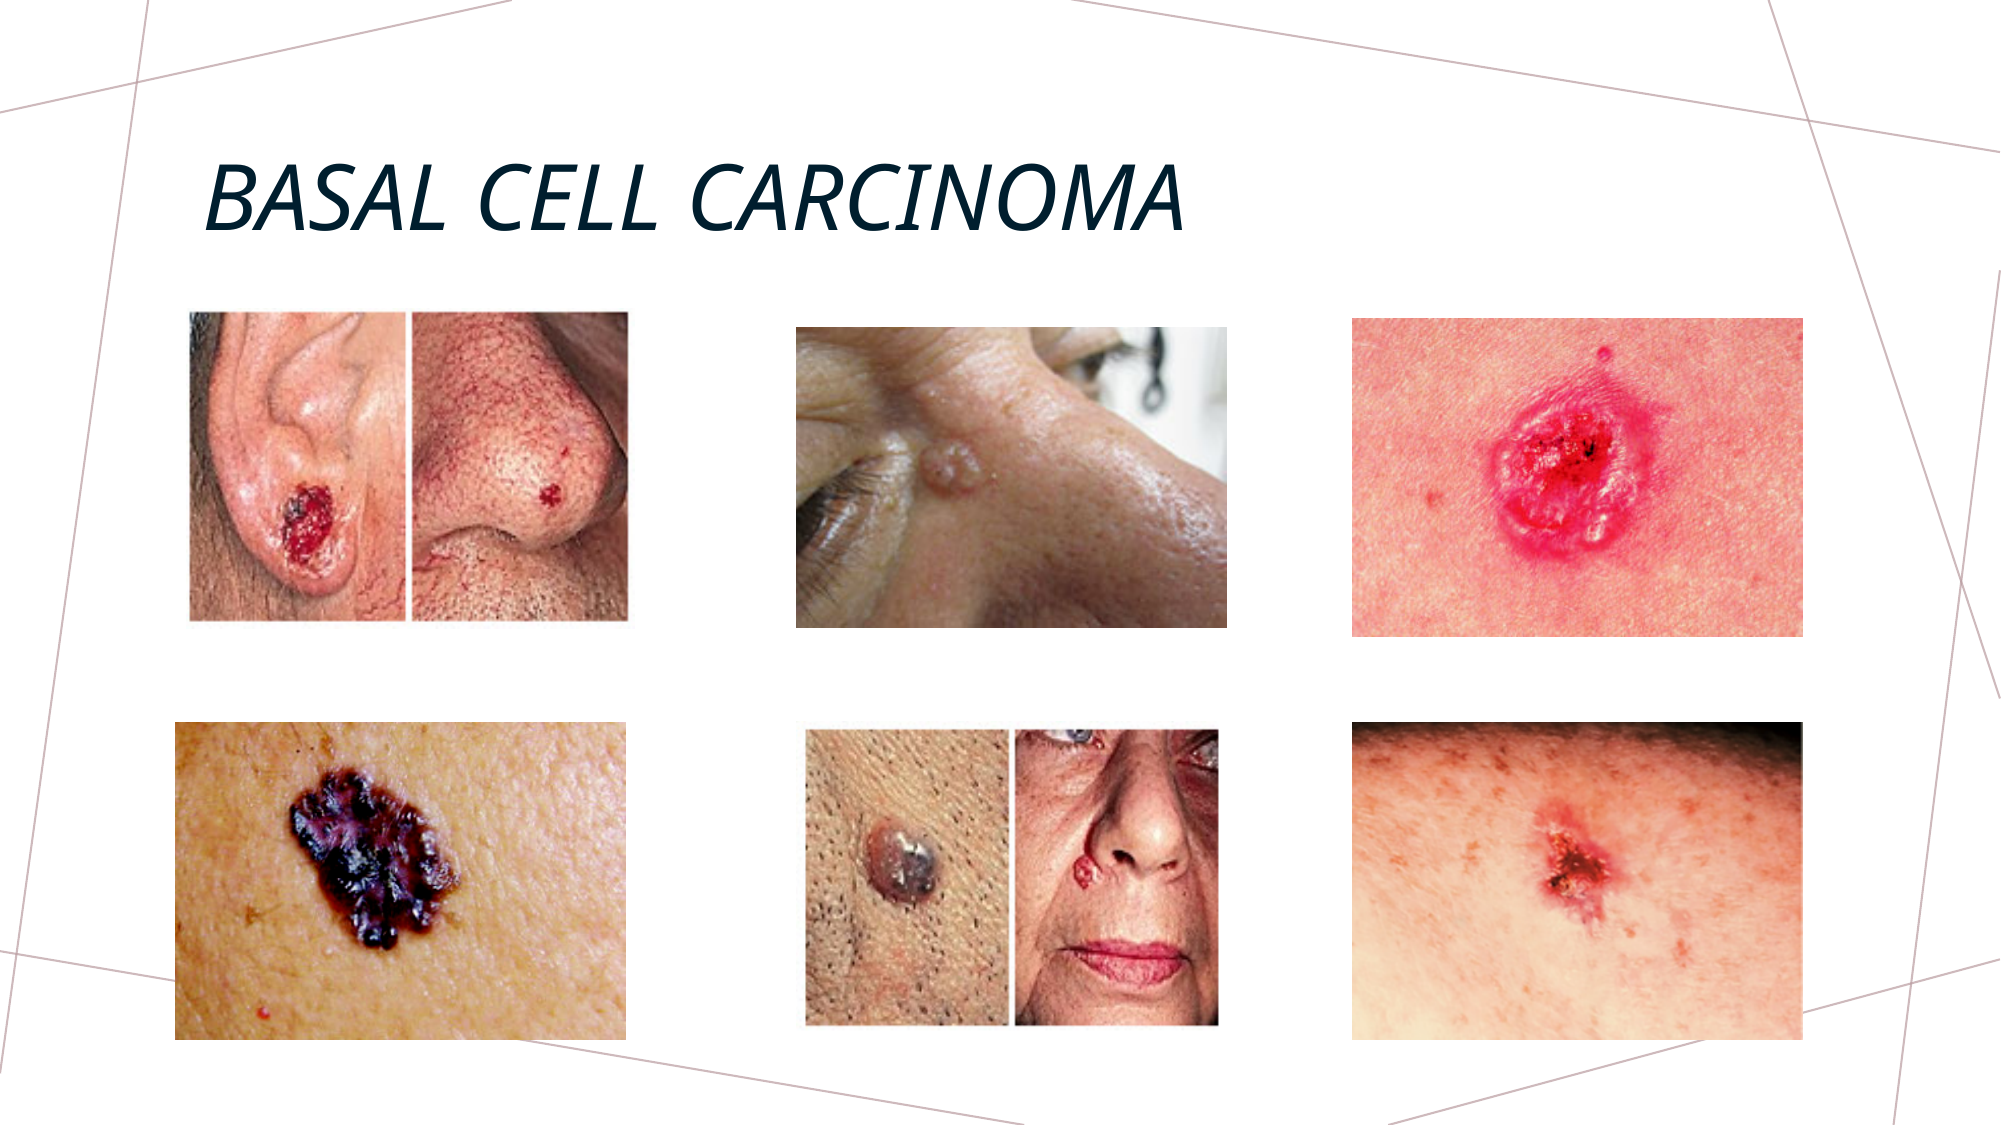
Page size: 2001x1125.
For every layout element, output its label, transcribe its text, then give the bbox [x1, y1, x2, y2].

picture [796, 721, 1227, 1040]
picture [796, 327, 1228, 628]
picture [1352, 722, 1803, 1040]
picture [175, 722, 626, 1040]
picture [1352, 318, 1803, 637]
title Basal cell carcinoma [187, 87, 1813, 315]
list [186, 309, 635, 629]
